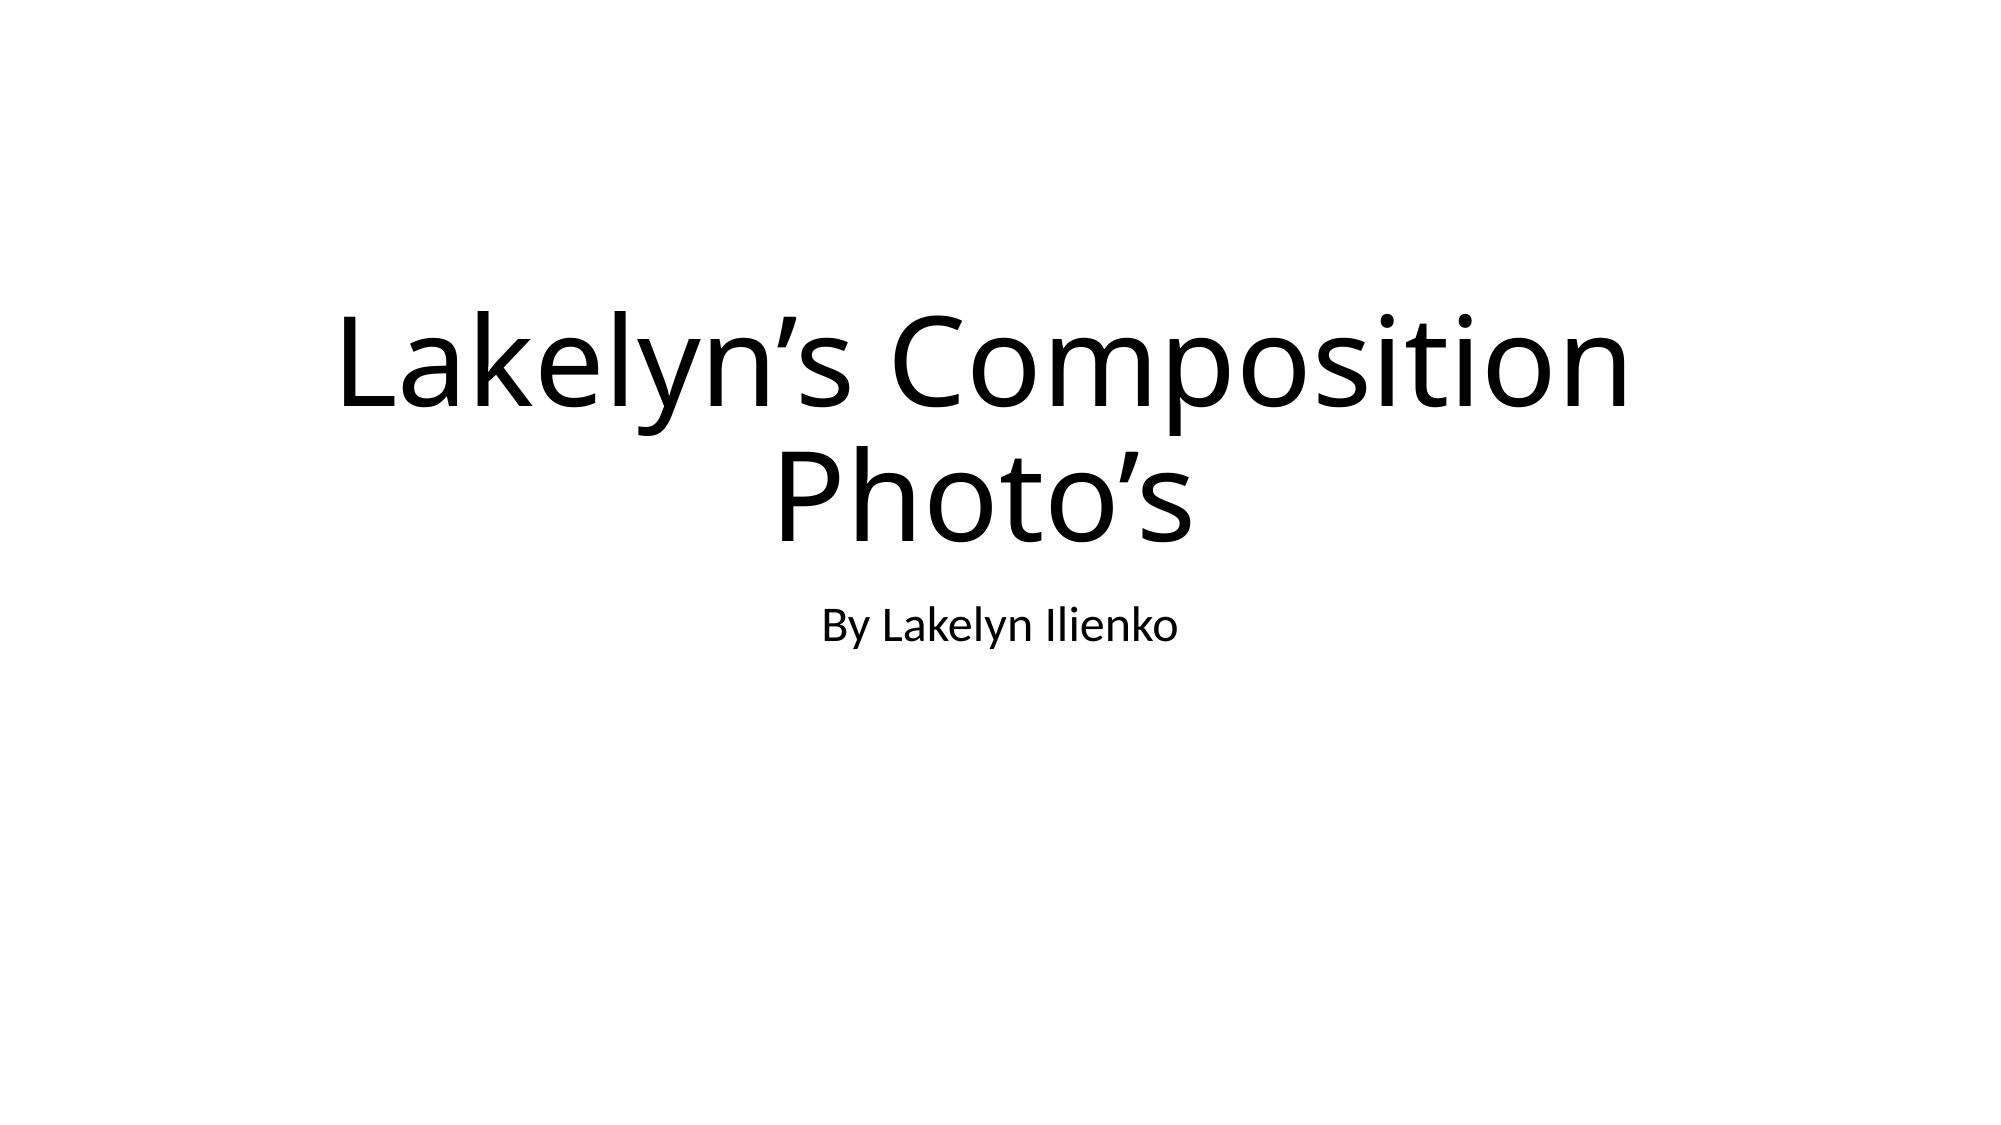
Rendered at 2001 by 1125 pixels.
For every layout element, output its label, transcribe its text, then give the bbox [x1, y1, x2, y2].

subtitle By Lakelyn Ilienko [249, 590, 1750, 863]
title Lakelyn’s Composition Photo’s [249, 184, 1750, 576]
